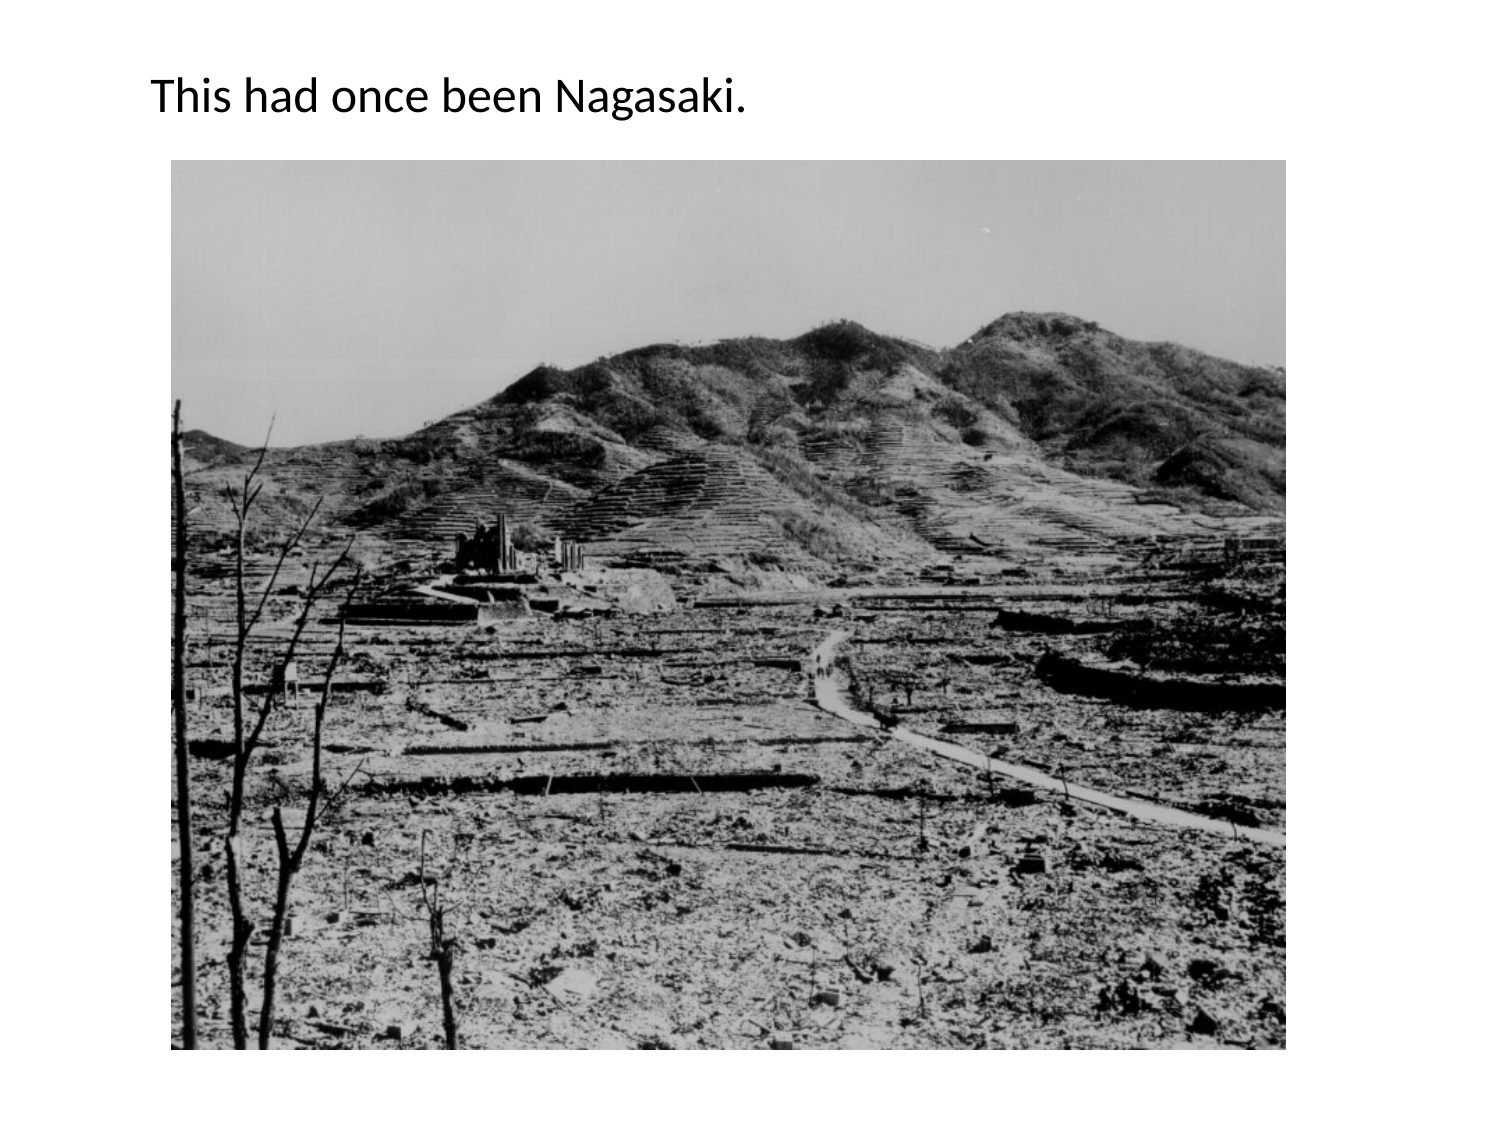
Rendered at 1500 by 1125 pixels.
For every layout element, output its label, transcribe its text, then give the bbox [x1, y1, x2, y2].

picture [170, 160, 1286, 1051]
text_box This had once been Nagasaki. [135, 54, 1436, 130]
